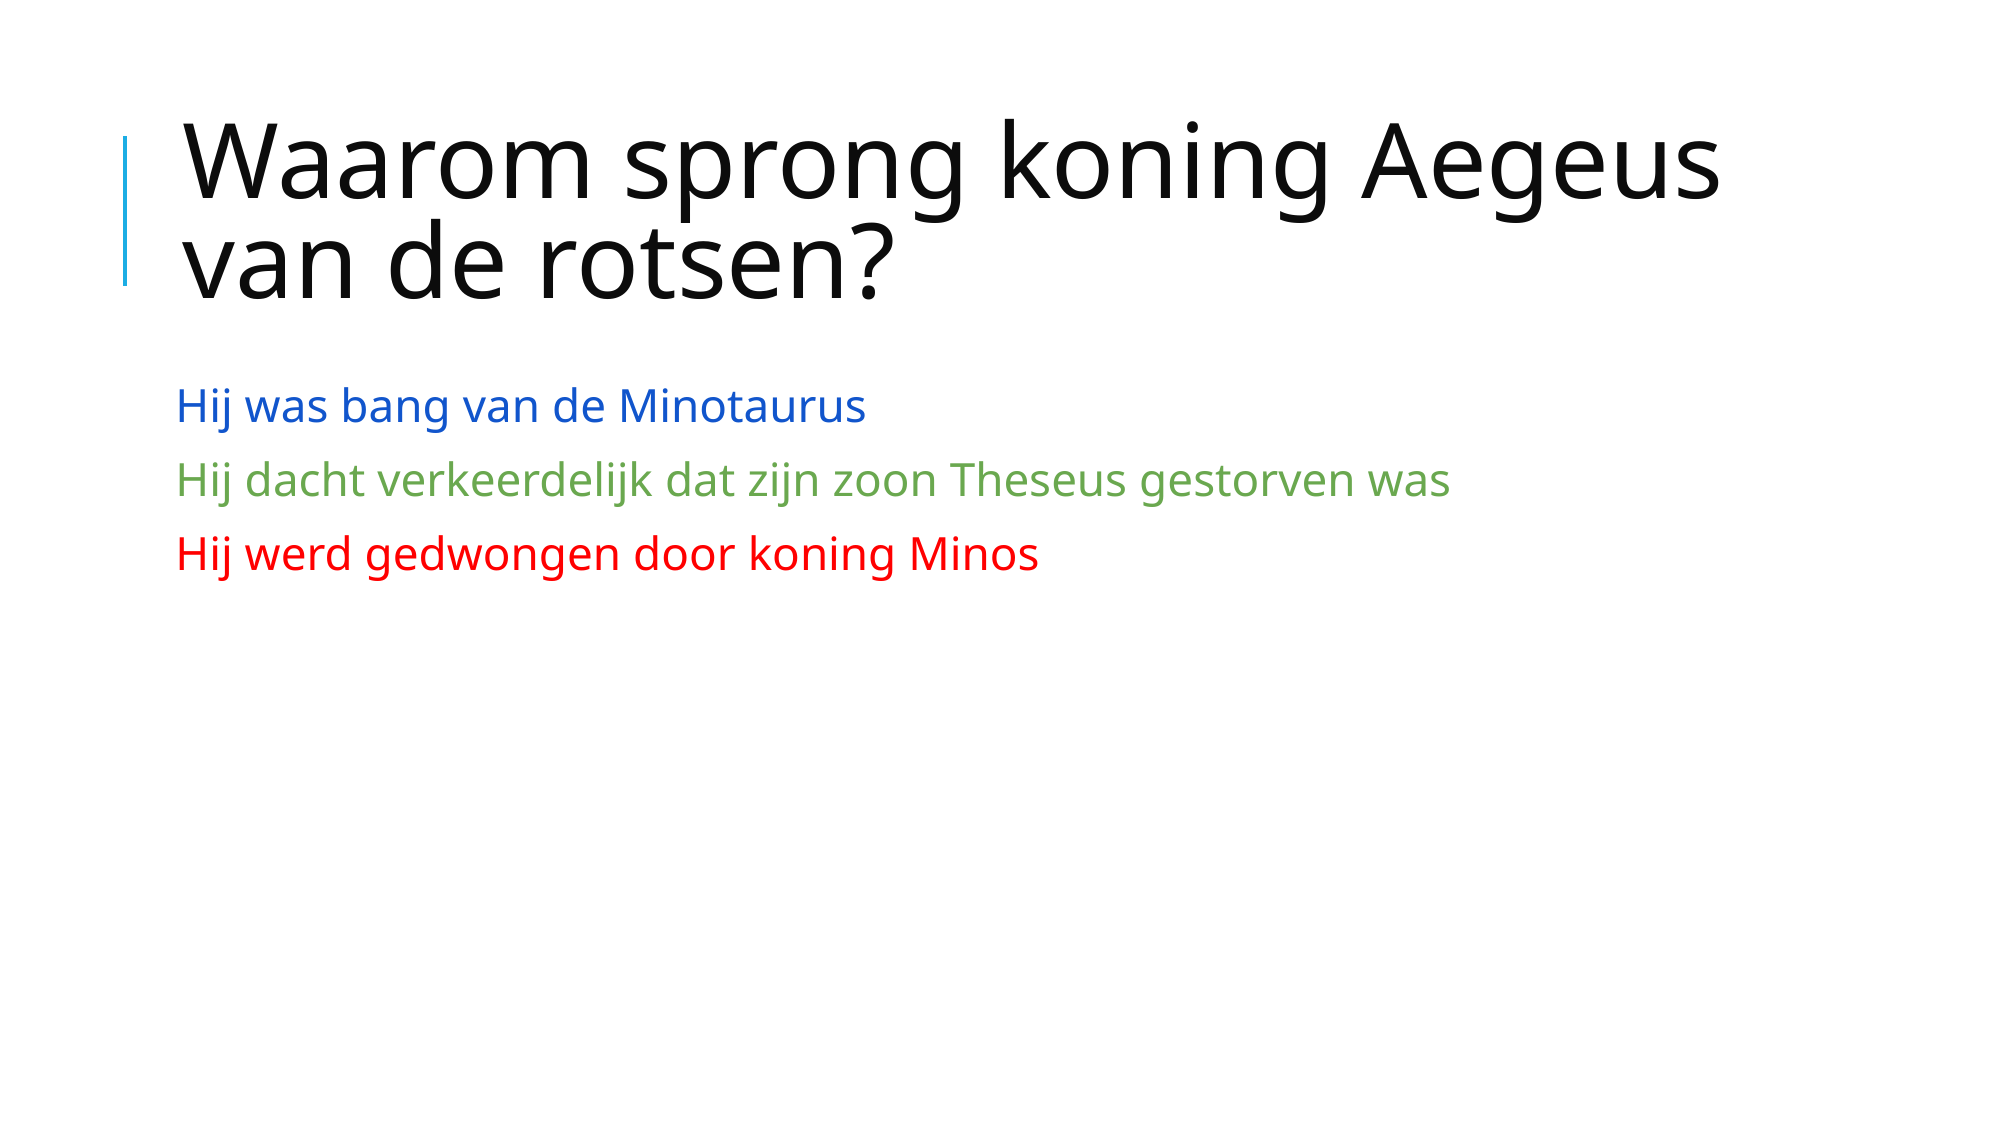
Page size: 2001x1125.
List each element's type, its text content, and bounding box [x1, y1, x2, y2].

title Waarom sprong koning Aegeus van de rotsen? [168, 96, 1763, 342]
list Hij was bang van de Minotaurus Hij dacht verkeerdelijk dat zijn zoon Theseus gestorven was Hij werd gedwongen door koning Minos [168, 375, 1763, 1035]
